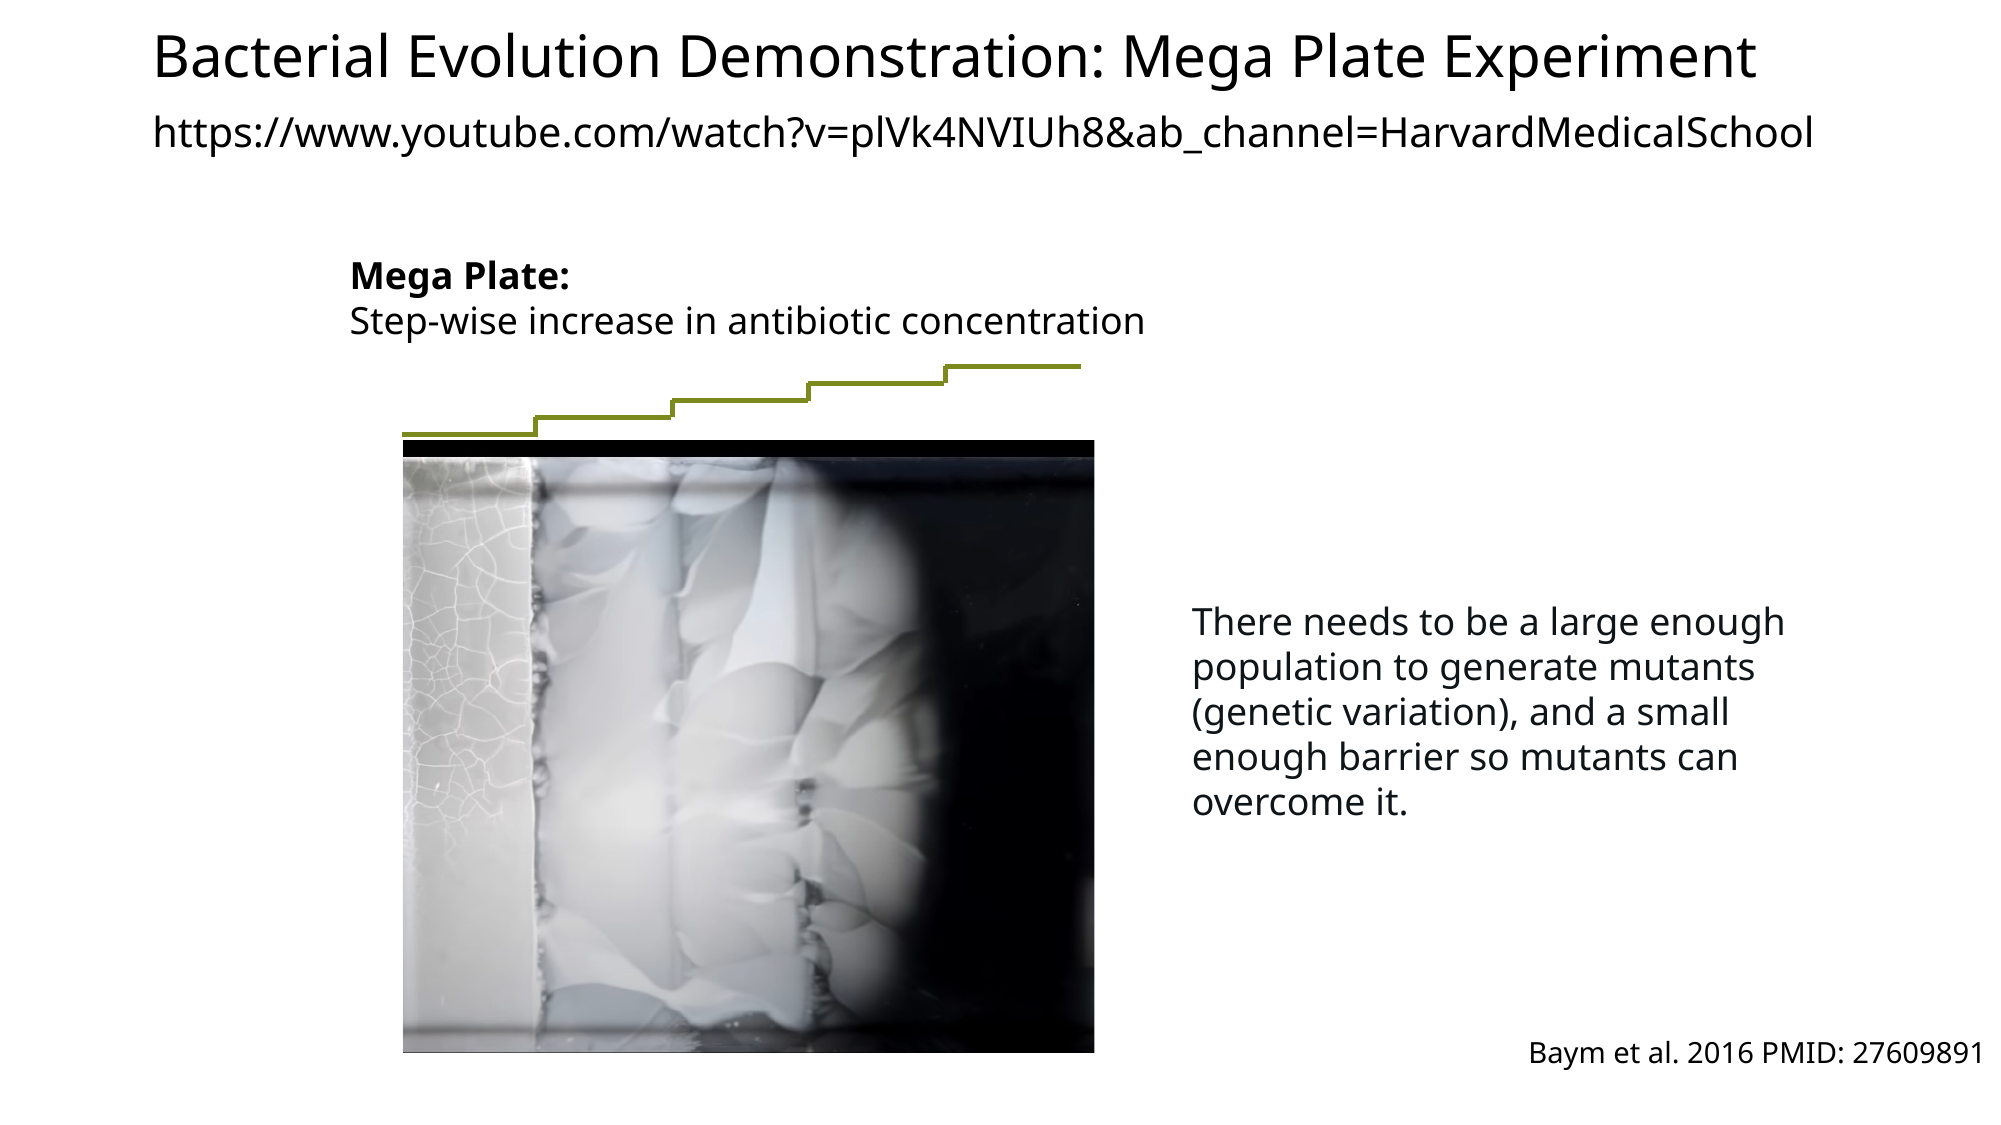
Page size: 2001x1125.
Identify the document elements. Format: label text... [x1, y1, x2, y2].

text_box There needs to be a large enough population to generate mutants (genetic variation), and a small enough barrier so mutants can overcome it. [1177, 590, 1891, 830]
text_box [402, 366, 1082, 435]
list https://www.youtube.com/watch?v=plVk4NVIUh8&ab_channel=HarvardMedicalSchool [137, 104, 1958, 185]
text_box Mega Plate: Step-wise increase in antibiotic concentration [334, 244, 1162, 350]
title Bacterial Evolution Demonstration: Mega Plate Experiment [137, 0, 1863, 104]
text_box Baym et al. 2016 PMID: 27609891 [1513, 1027, 2000, 1078]
picture [402, 440, 1095, 1053]
